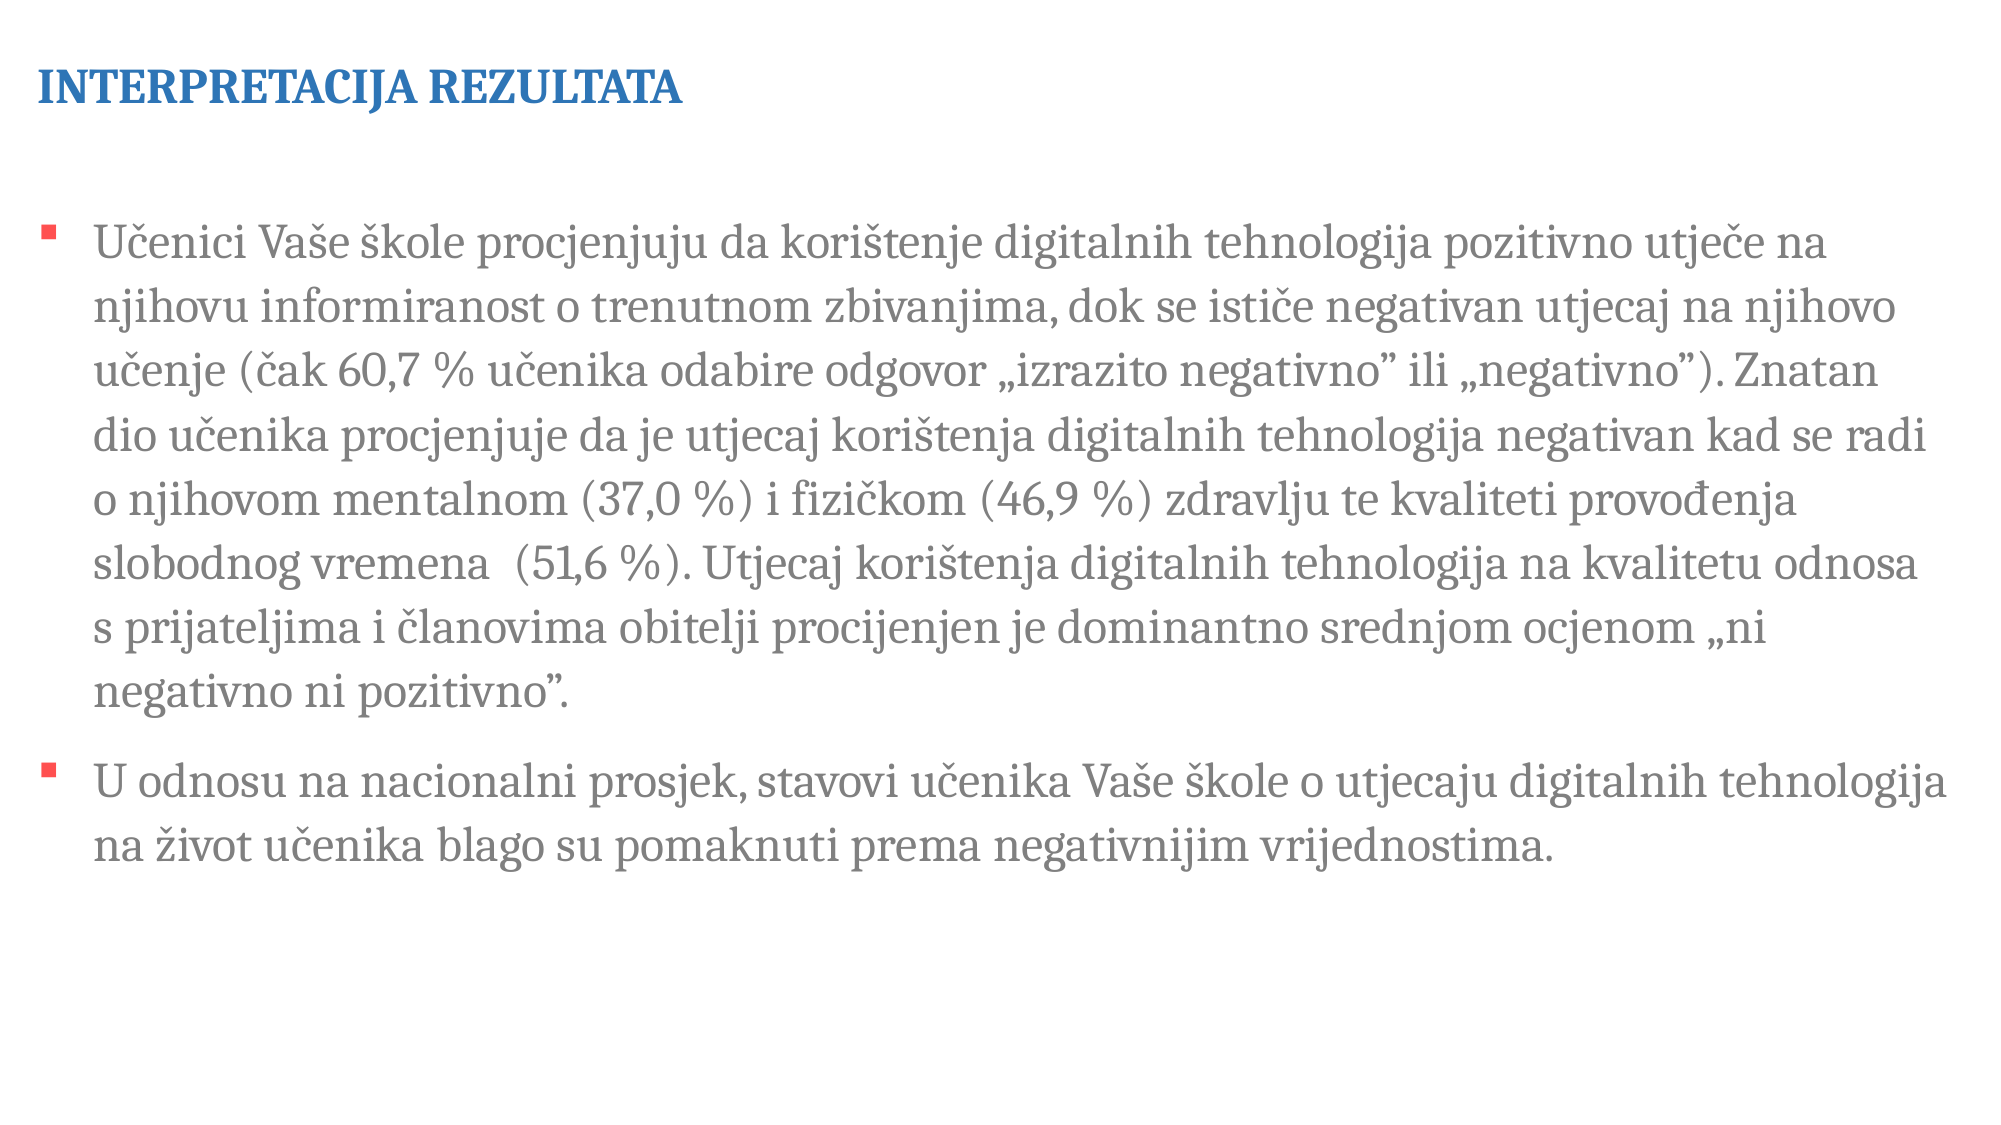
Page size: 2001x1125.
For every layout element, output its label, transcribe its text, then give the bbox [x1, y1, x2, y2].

text_box Učenici Vaše škole procjenjuju da korištenje digitalnih tehnologija pozitivno utječe na njihovu informiranost o trenutnom zbivanjima, dok se ističe negativan utjecaj na njihovo učenje (čak 60,7 % učenika odabire odgovor „izrazito negativno” ili „negativno”). Znatan dio učenika procjenjuje da je utjecaj korištenja digitalnih tehnologija negativan kad se radi o njihovom mentalnom (37,0 %) i fizičkom (46,9 %) zdravlju te kvaliteti provođenja slobodnog vremena (51,6 %). Utjecaj korištenja digitalnih tehnologija na kvalitetu odnosa s prijateljima i članovima obitelji procijenjen je dominantno srednjom ocjenom „ni negativno ni pozitivno”. U odnosu na nacionalni prosjek, stavovi učenika Vaše škole o utjecaju digitalnih tehnologija na život učenika blago su pomaknuti prema negativnijim vrijednostima. [22, 196, 1965, 879]
text_box INTERPRETACIJA REZULTATA [22, 45, 1896, 121]
